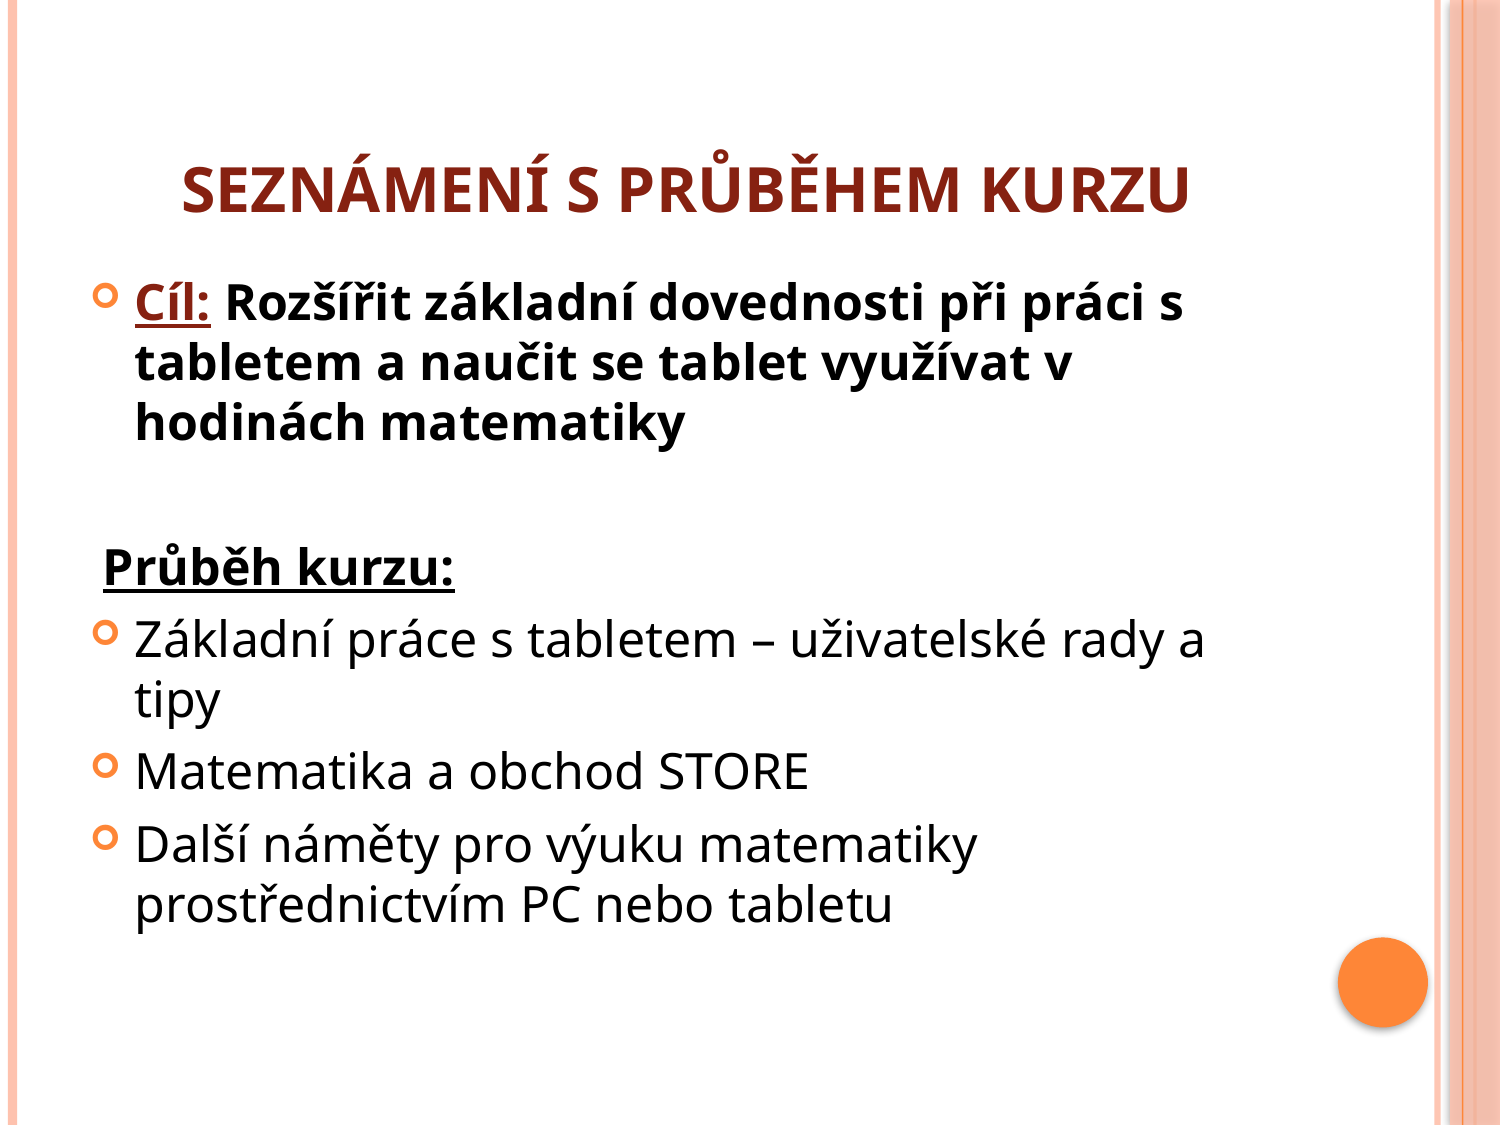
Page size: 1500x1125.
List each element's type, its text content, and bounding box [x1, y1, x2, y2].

list Cíl: Rozšířit základní dovednosti při práci s tabletem a naučit se tablet využívat v hodinách matematiky Průběh kurzu: Základní práce s tabletem – uživatelské rady a tipy Matematika a obchod STORE Další náměty pro výuku matematiky prostřednictvím PC nebo tabletu [75, 262, 1300, 1062]
title Seznámení s Průběhem kurzu [75, 45, 1300, 233]
